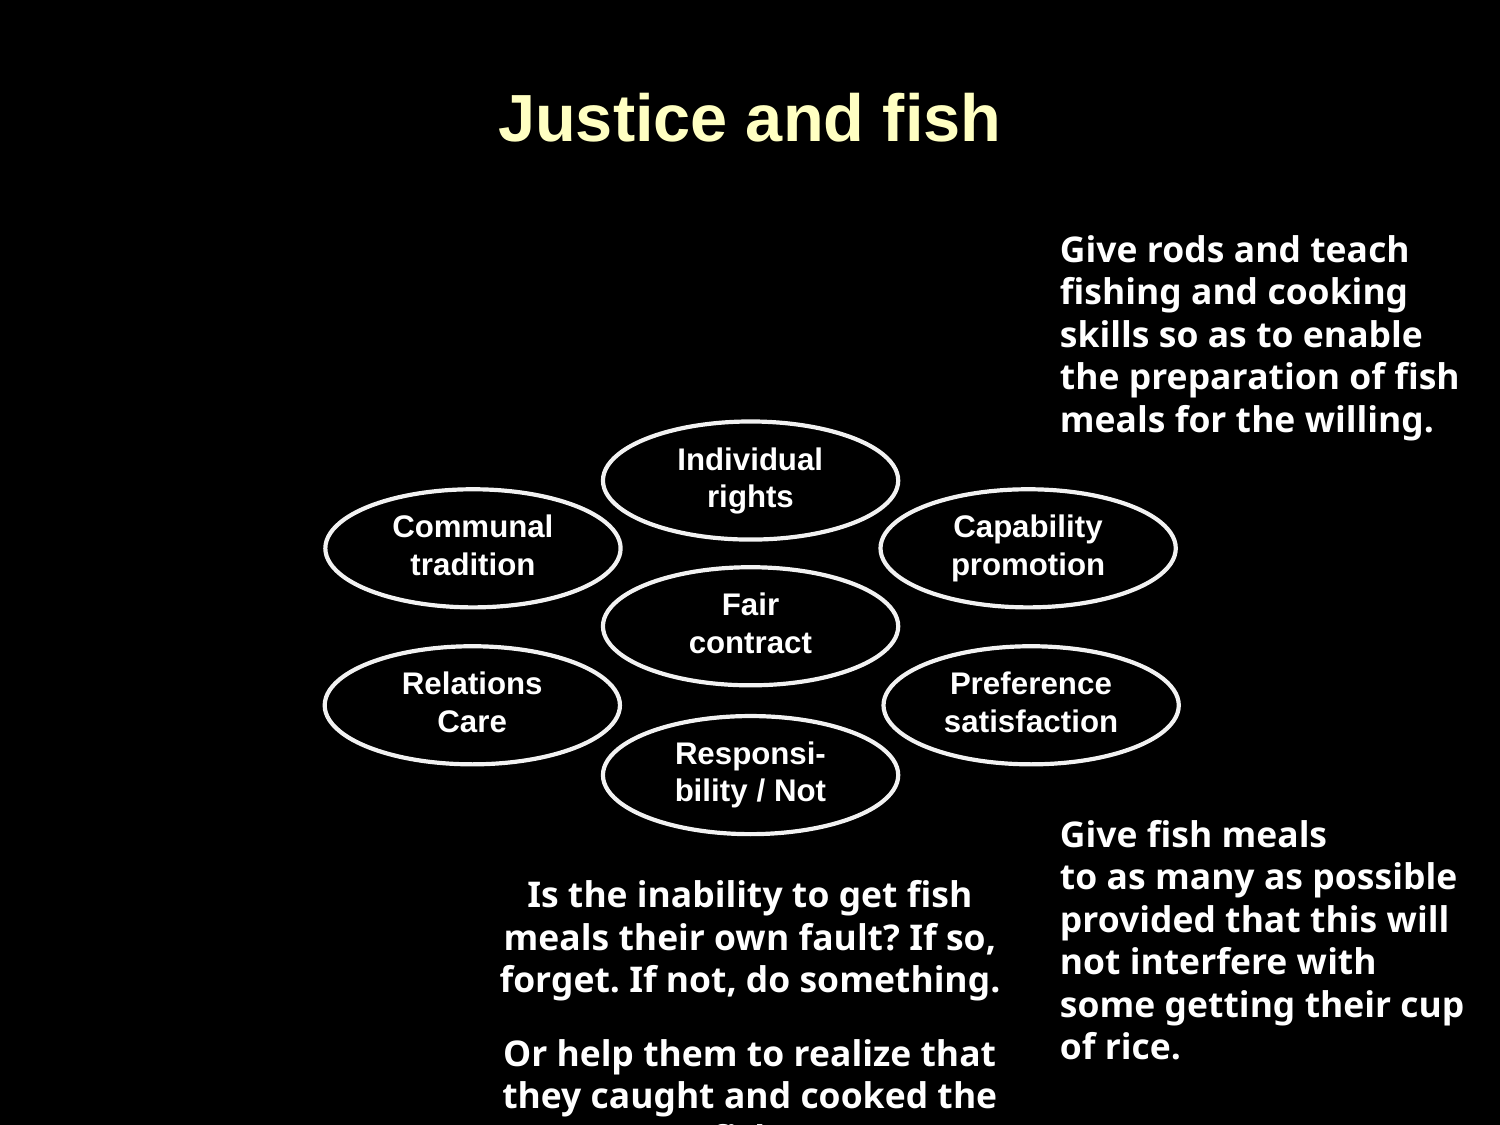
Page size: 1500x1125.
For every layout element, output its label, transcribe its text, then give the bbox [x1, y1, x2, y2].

text_box Give rods and teach fishing and cooking skills so as to enable the preparation of fish meals for the willing. [1045, 219, 1495, 447]
text_box Give fish meals to as many as possible provided that this will not interfere with some getting their cup of rice. [1045, 804, 1495, 1075]
text_box Or help them to realize that they caught and cooked the fish. [448, 1023, 1052, 1125]
text_box Is the inability to get fish meals their own fault? If so, forget. If not, do something. [478, 864, 1022, 1008]
text_box Fair contract [602, 567, 899, 686]
title Justice and fish [0, 20, 1500, 209]
text_box Preference satisfaction [883, 646, 1179, 765]
text_box Communal tradition [325, 489, 621, 608]
text_box Individual rights [602, 421, 899, 540]
text_box Responsi-bility / Not [602, 716, 899, 835]
text_box Relations Care [324, 646, 620, 765]
text_box Capability promotion [880, 489, 1176, 608]
